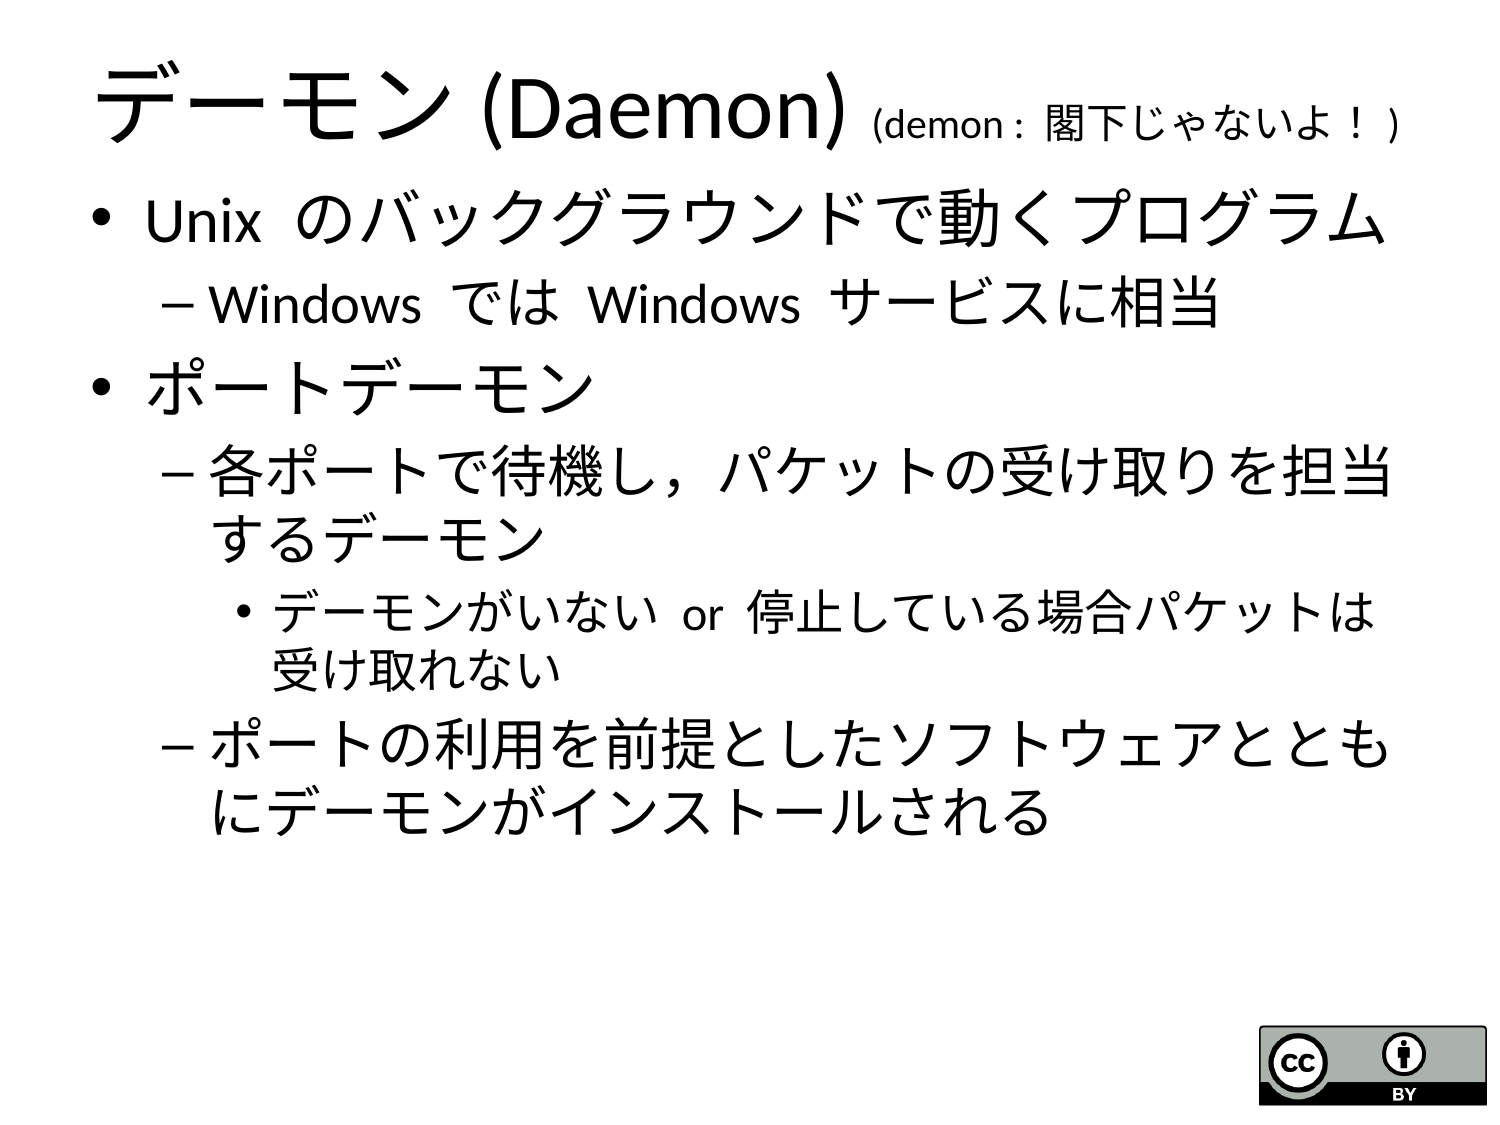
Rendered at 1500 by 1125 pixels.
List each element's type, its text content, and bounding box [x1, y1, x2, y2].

picture [1257, 1022, 1489, 1107]
list Unix のバックグラウンドで動くプログラム Windows では Windows サービスに相当 ポートデーモン 各ポートで待機し，パケットの受け取りを担当するデーモン デーモンがいない or 停止している場合パケットは受け取れない ポートの利用を前提としたソフトウェアとともにデーモンがインストールされる [75, 170, 1425, 913]
title デーモン(Daemon) (demon : 閣下じゃないよ！) [75, 31, 1425, 170]
